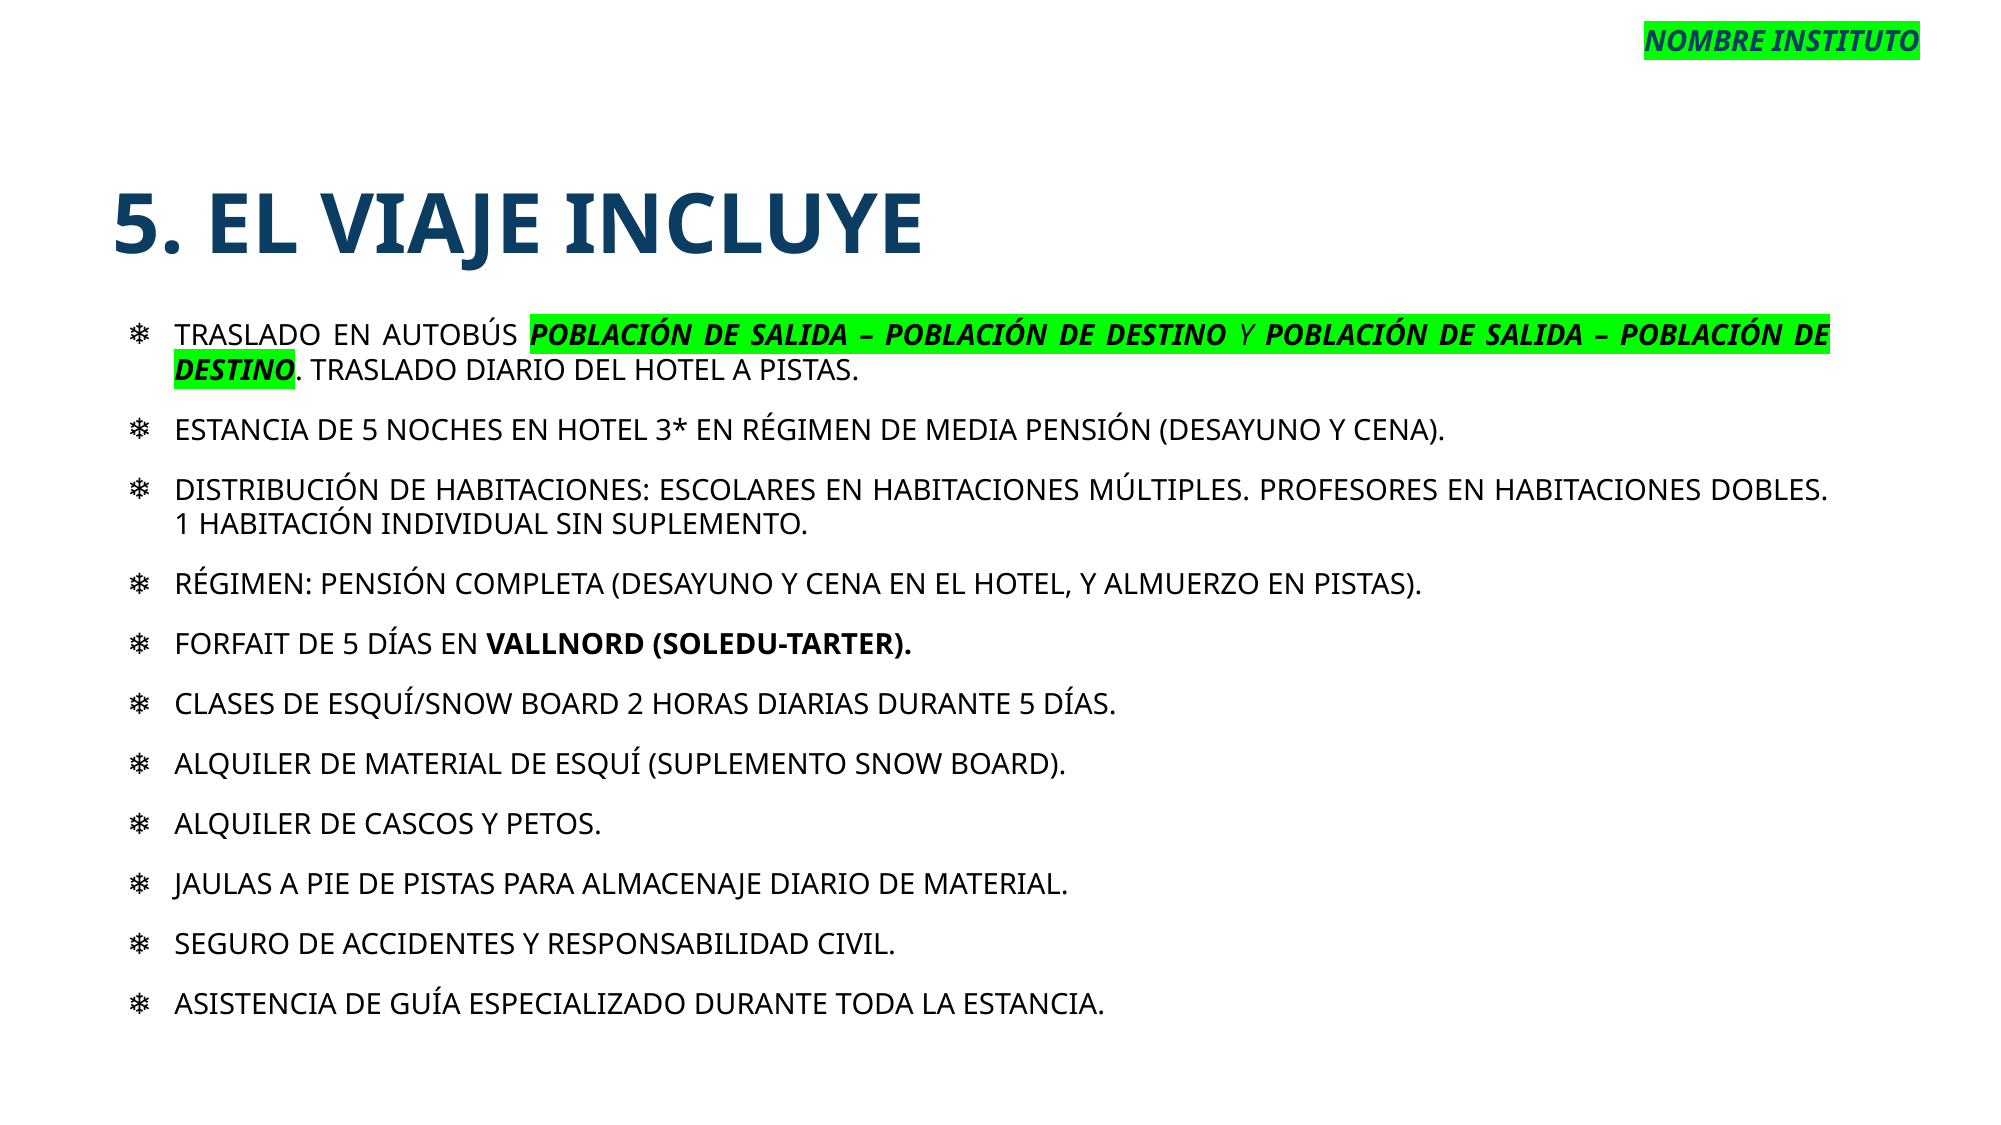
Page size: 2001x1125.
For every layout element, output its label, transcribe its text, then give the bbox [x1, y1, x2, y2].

text_box TRASLADO EN AUTOBÚS POBLACIÓN DE SALIDA – POBLACIÓN DE DESTINO Y POBLACIÓN DE SALIDA – POBLACIÓN DE DESTINO. TRASLADO DIARIO DEL HOTEL A PISTAS. ESTANCIA DE 5 NOCHES EN HOTEL 3* EN RÉGIMEN DE MEDIA PENSIÓN (DESAYUNO Y CENA). DISTRIBUCIÓN DE HABITACIONES: ESCOLARES EN HABITACIONES MÚLTIPLES. PROFESORES EN HABITACIONES DOBLES. 1 HABITACIÓN INDIVIDUAL SIN SUPLEMENTO. RÉGIMEN: PENSIÓN COMPLETA (DESAYUNO Y CENA EN EL HOTEL, Y ALMUERZO EN PISTAS). FORFAIT DE 5 DÍAS EN VALLNORD (SOLEDU-TARTER). CLASES DE ESQUÍ/SNOW BOARD 2 HORAS DIARIAS DURANTE 5 DÍAS. ALQUILER DE MATERIAL DE ESQUÍ (SUPLEMENTO SNOW BOARD). ALQUILER DE CASCOS Y PETOS. JAULAS A PIE DE PISTAS PARA ALMACENAJE DIARIO DE MATERIAL. SEGURO DE ACCIDENTES Y RESPONSABILIDAD CIVIL. ASISTENCIA DE GUÍA ESPECIALIZADO DURANTE TODA LA ESTANCIA. [112, 308, 1845, 1029]
text_box 5. EL VIAJE INCLUYE [112, 150, 1845, 271]
text_box NOMBRE INSTITUTO [1638, 18, 1960, 67]
